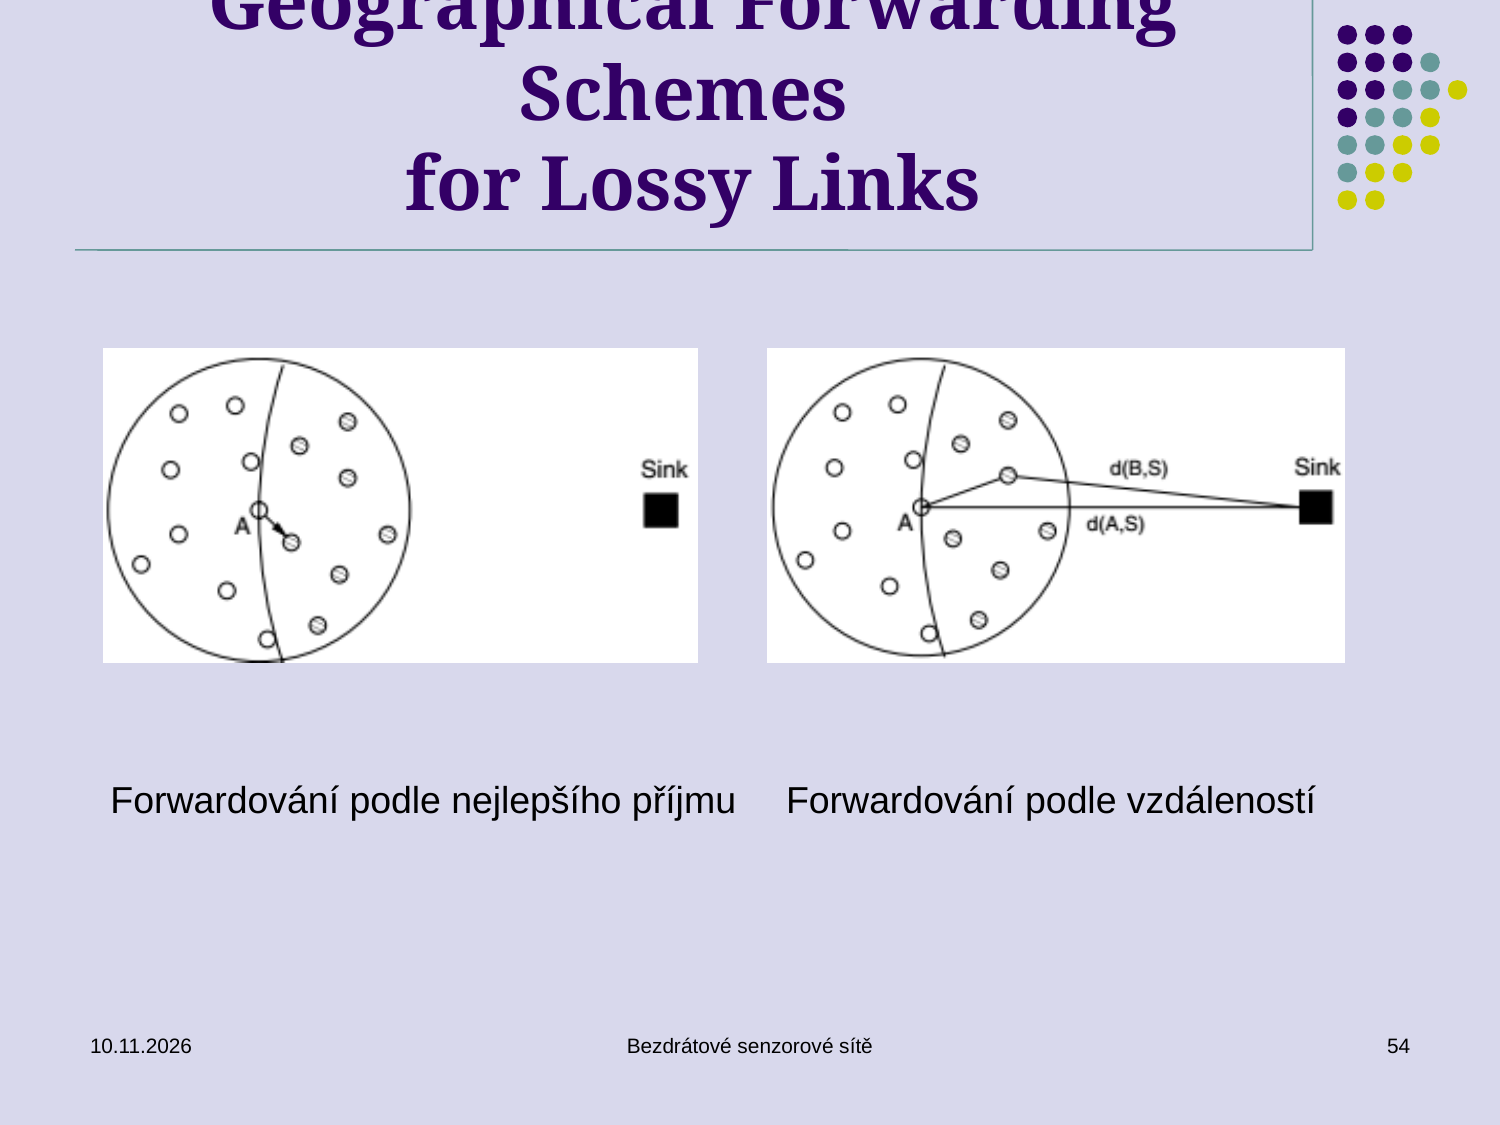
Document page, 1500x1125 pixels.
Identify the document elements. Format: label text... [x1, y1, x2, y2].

slide_number 26. 11. 2019 [75, 1025, 425, 1100]
picture [102, 348, 698, 663]
text_box Forwardování podle vzdáleností [771, 768, 1332, 829]
slide_number 54 [1074, 1025, 1425, 1100]
text_box Forwardování podle nejlepšího příjmu [95, 768, 752, 829]
footer Bezdrátové senzorové sítě [512, 1025, 988, 1100]
picture [767, 348, 1345, 663]
title Geographical Forwarding Schemes for Lossy Links [75, 20, 1313, 233]
